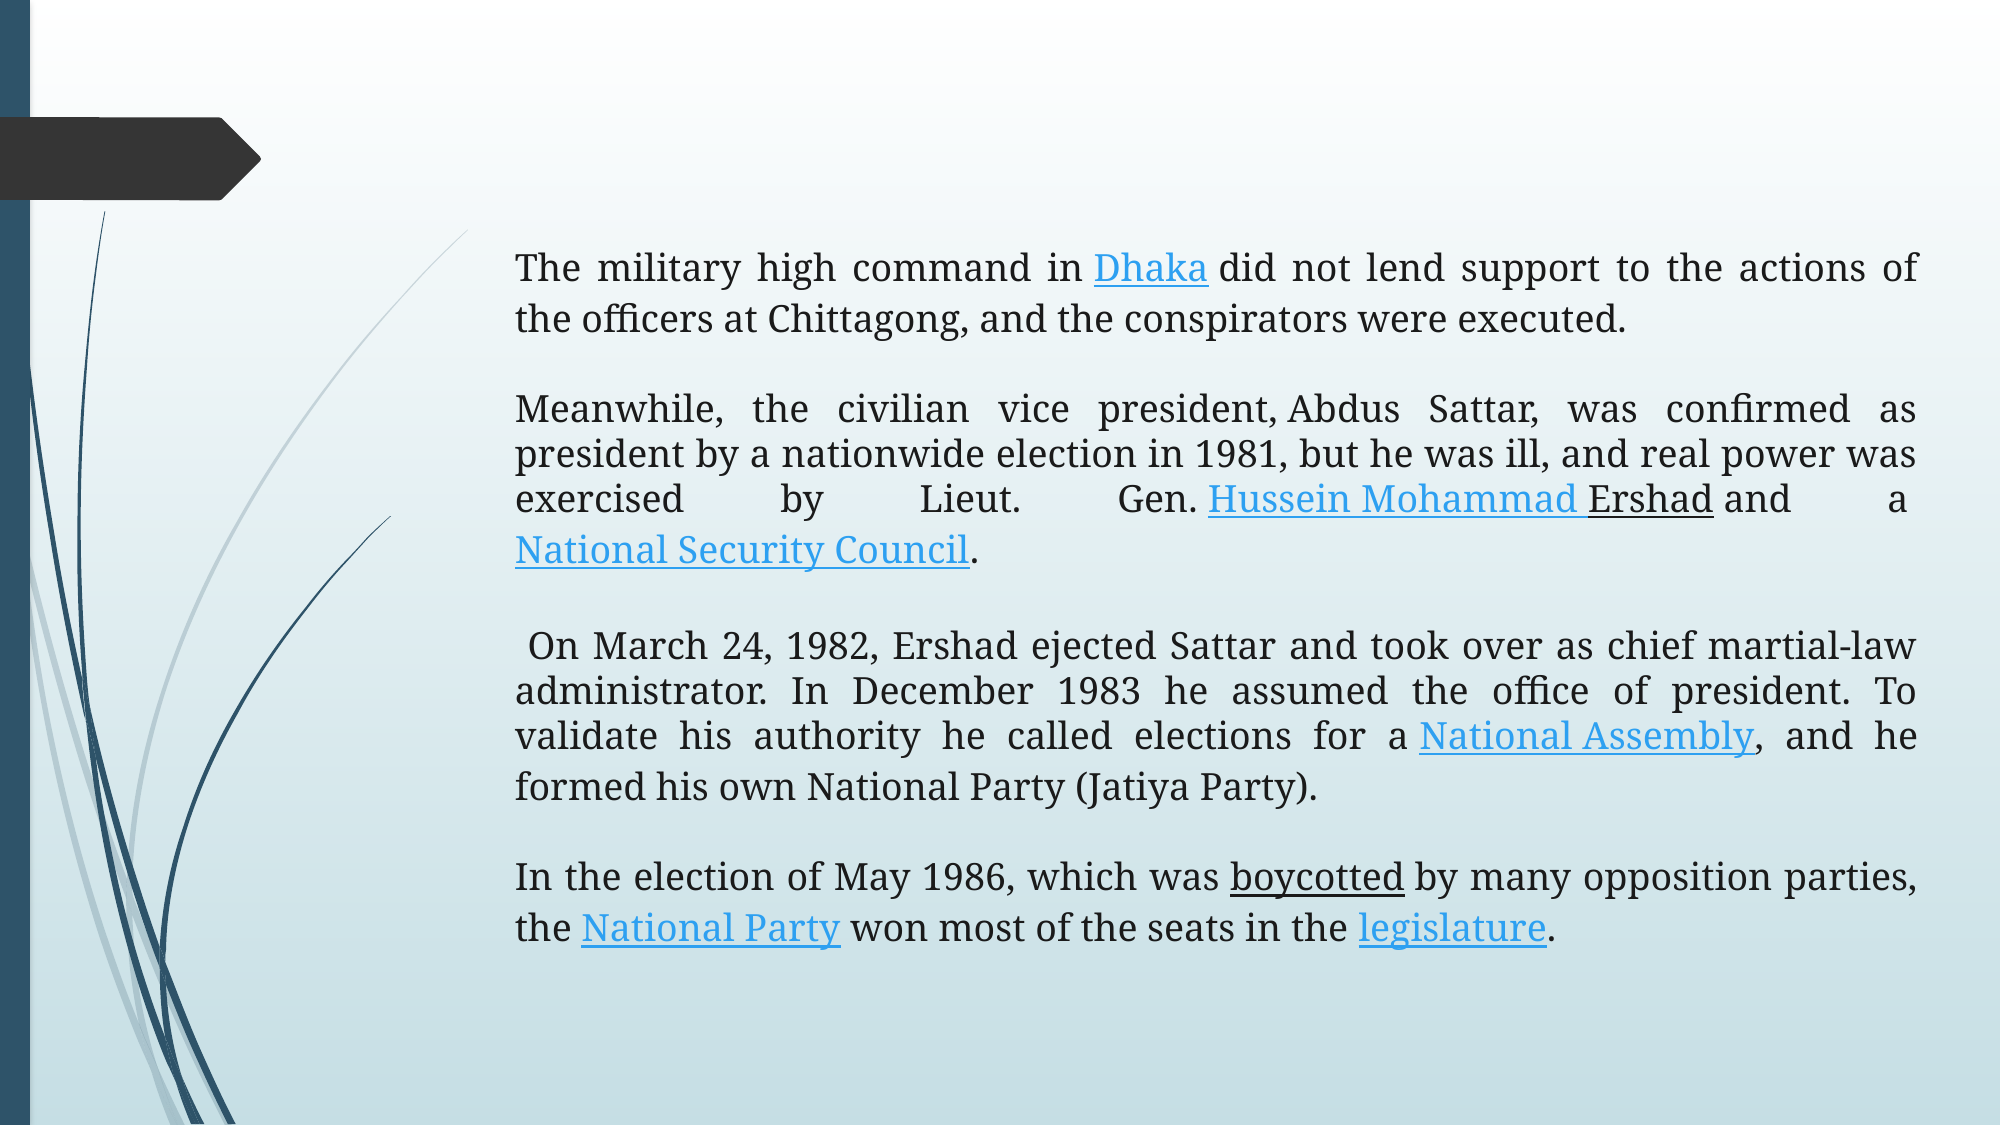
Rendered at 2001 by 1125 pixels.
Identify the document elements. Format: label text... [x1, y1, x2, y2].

text_box The military high command in Dhaka did not lend support to the actions of the officers at Chittagong, and the conspirators were executed. Meanwhile, the civilian vice president, Abdus Sattar, was confirmed as president by a nationwide election in 1981, but he was ill, and real power was exercised by Lieut. Gen. Hussein Mohammad Ershad and a National Security Council. On March 24, 1982, Ershad ejected Sattar and took over as chief martial-law administrator. In December 1983 he assumed the office of president. To validate his authority he called elections for a National Assembly, and he formed his own National Party (Jatiya Party). In the election of May 1986, which was boycotted by many opposition parties, the National Party won most of the seats in the legislature. [499, 236, 1933, 963]
